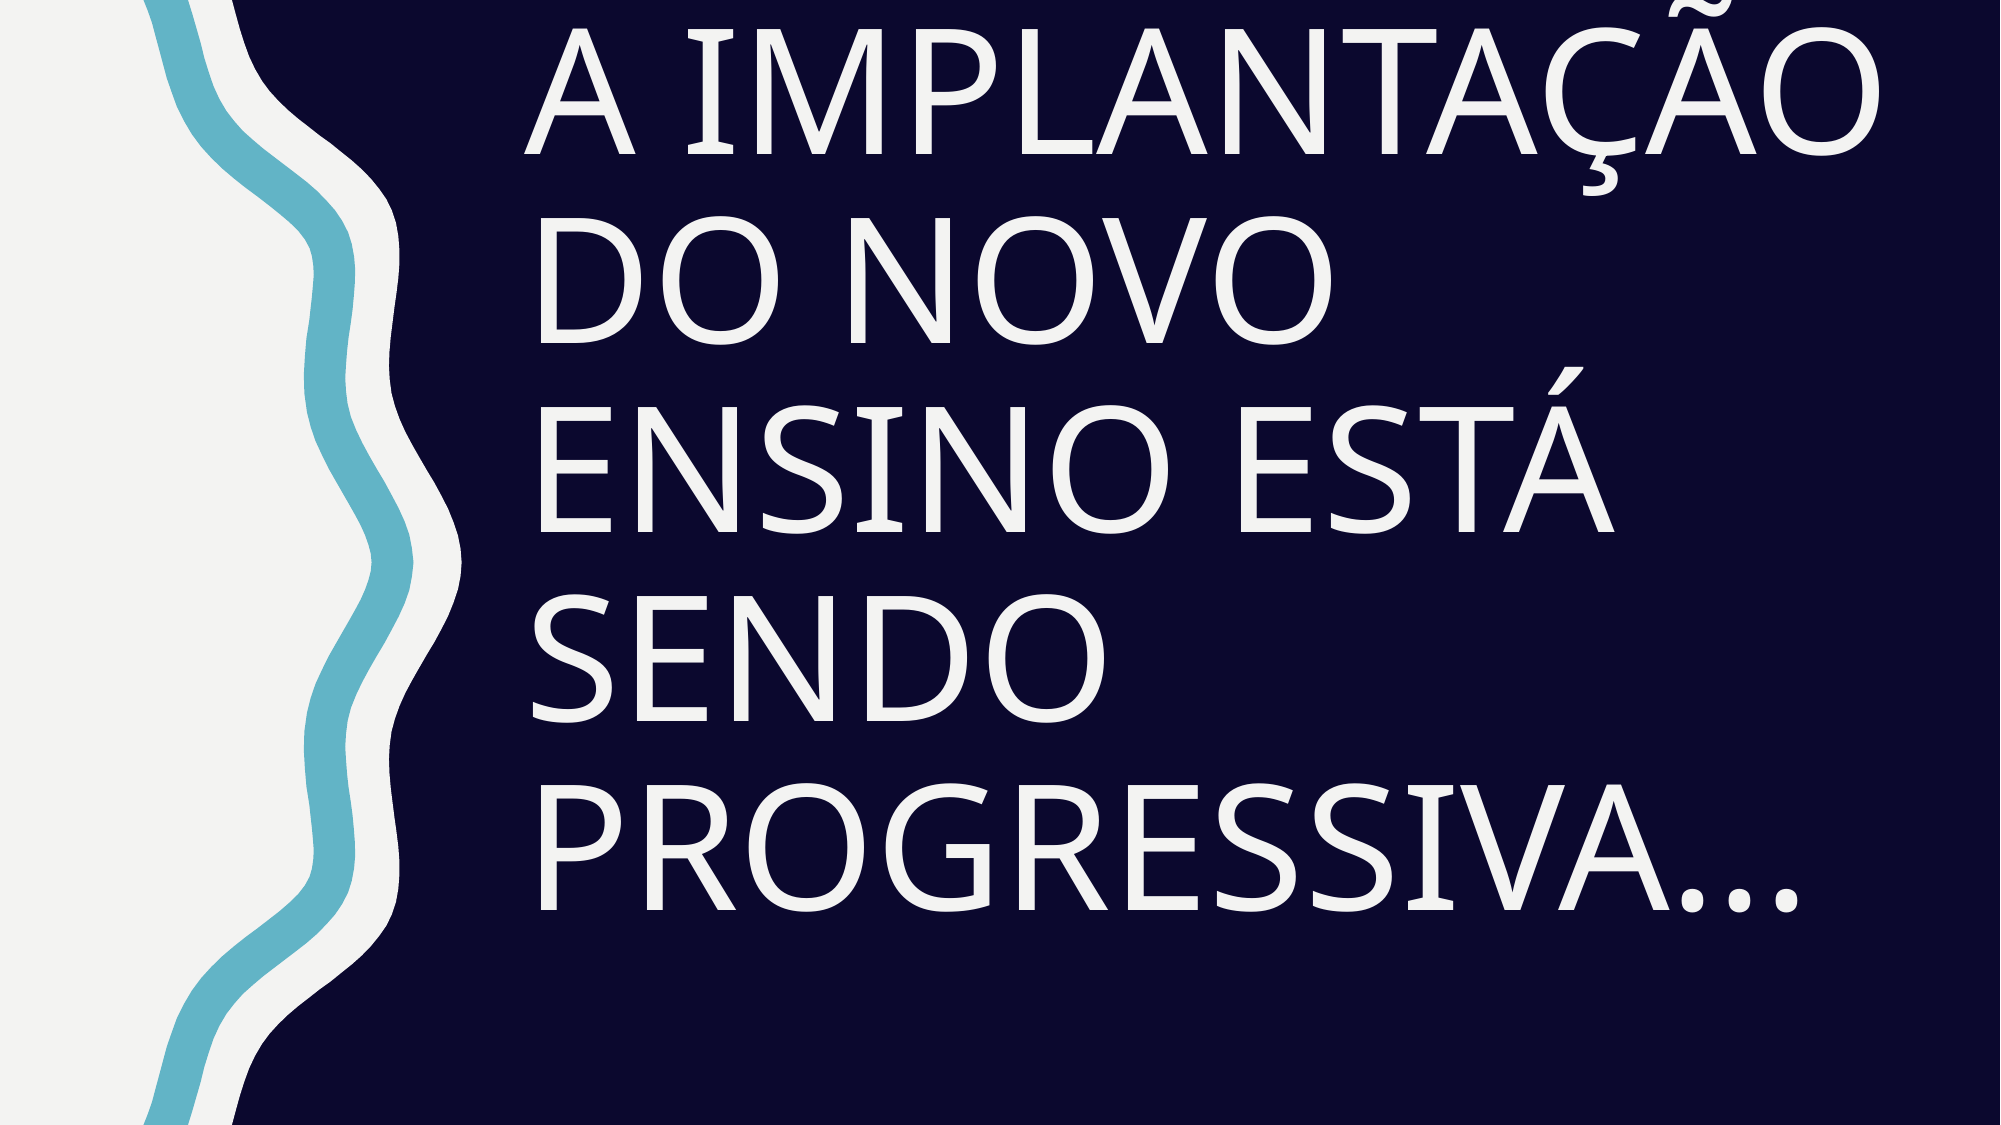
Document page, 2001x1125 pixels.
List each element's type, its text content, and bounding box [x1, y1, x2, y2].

title A IMPLANTAÇÃO DO NOVO ENSINO ESTÁ SENDO PROGRESSIVA... [509, 297, 2000, 956]
